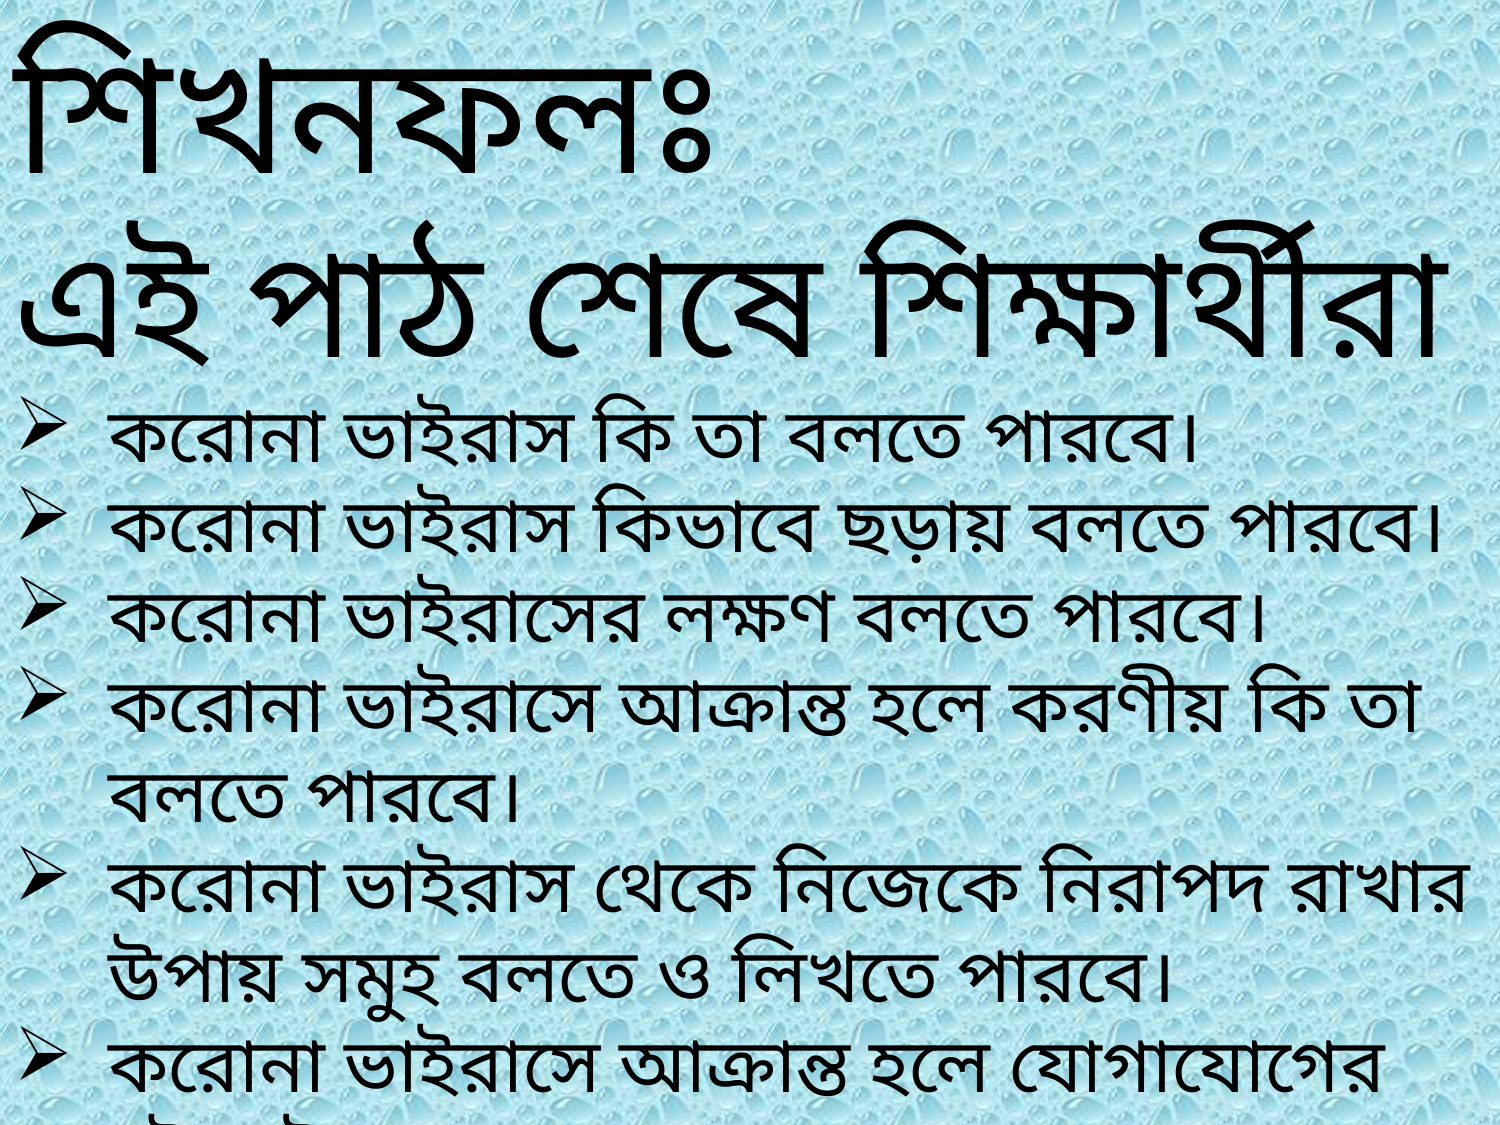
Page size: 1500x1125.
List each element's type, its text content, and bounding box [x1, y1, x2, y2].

text_box শিখনফলঃ এই পাঠ শেষে শিক্ষার্থীরা করোনা ভাইরাস কি তা বলতে পারবে। করোনা ভাইরাস কিভাবে ছড়ায় বলতে পারবে। করোনা ভাইরাসের লক্ষণ বলতে পারবে। করোনা ভাইরাসে আক্রান্ত হলে করণীয় কি তা বলতে পারবে। করোনা ভাইরাস থেকে নিজেকে নিরাপদ রাখার উপায় সমুহ বলতে ও লিখতে পারবে। করোনা ভাইরাসে আক্রান্ত হলে যোগাযোগের হট লাইন নাম্বার বলতে পারবে। [0, 0, 1500, 1125]
